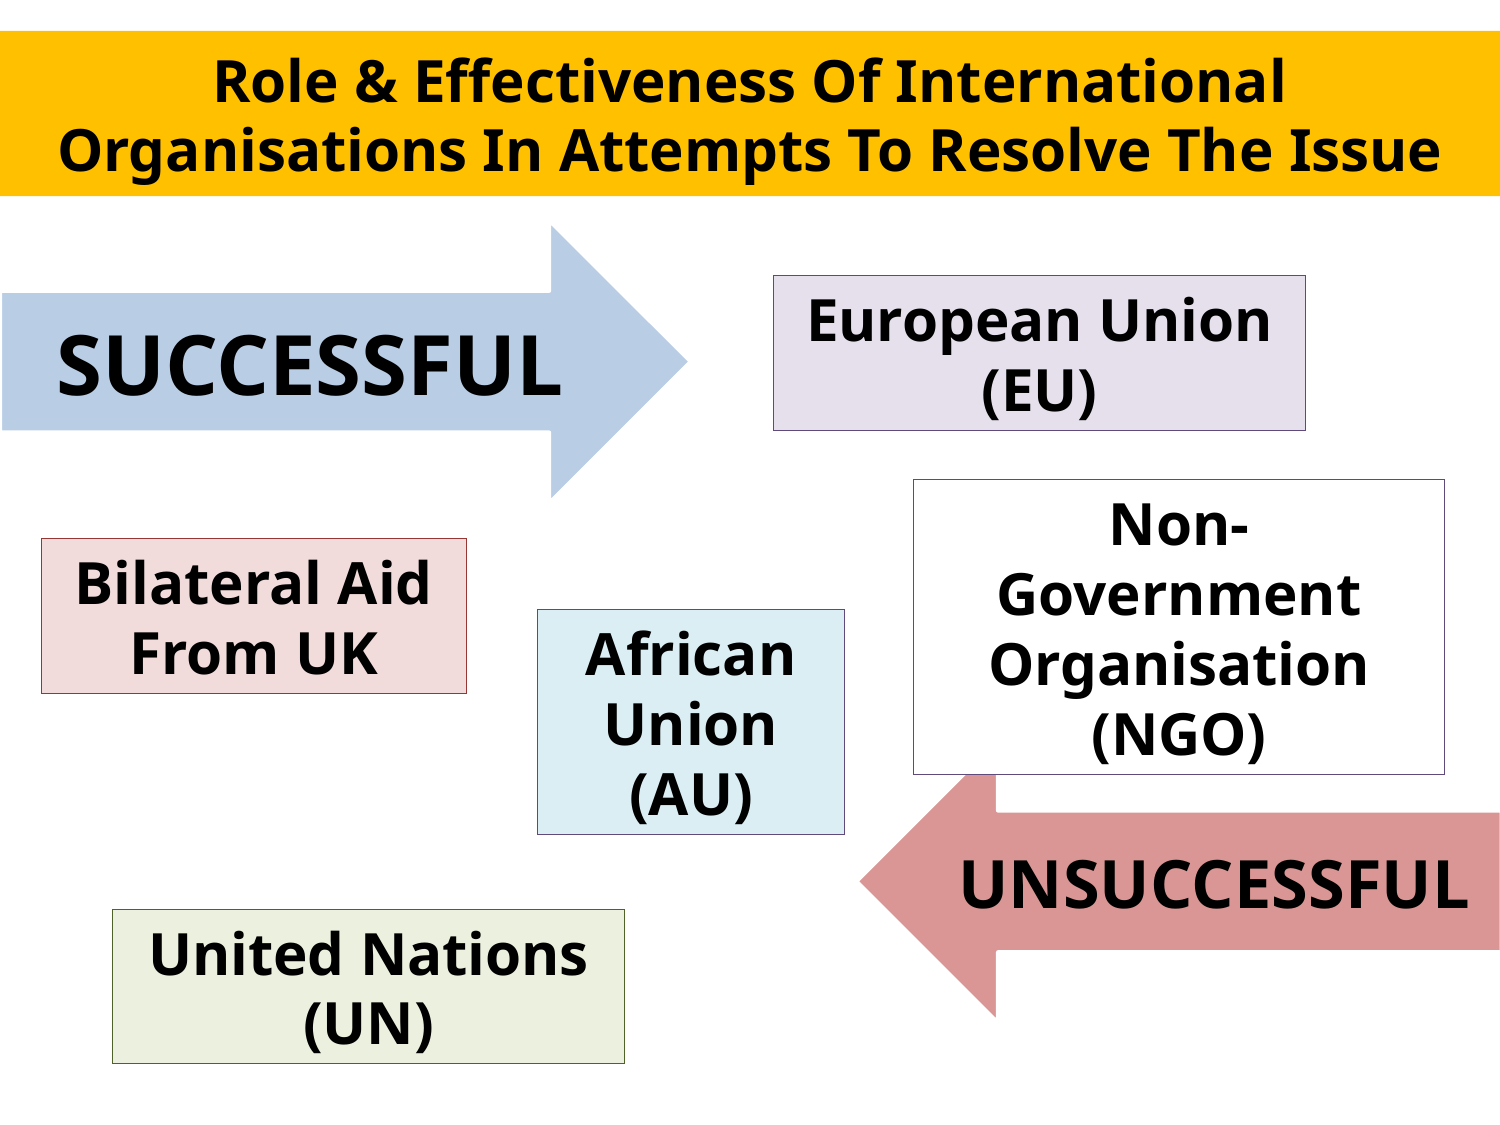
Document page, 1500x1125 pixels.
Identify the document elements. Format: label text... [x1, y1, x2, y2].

text_box SUCCESSFUL [0, 217, 693, 506]
text_box United Nations (UN) [112, 909, 625, 1064]
text_box Non-Government Organisation (NGO) [913, 479, 1445, 775]
text_box UNSUCCESSFUL [854, 775, 1500, 1026]
text_box African Union (AU) [537, 609, 845, 835]
text_box European Union (EU) [773, 275, 1306, 431]
title Role & Effectiveness Of International Organisations In Attempts To Resolve The Issue [0, 30, 1500, 197]
text_box Bilateral Aid From UK [41, 538, 467, 694]
